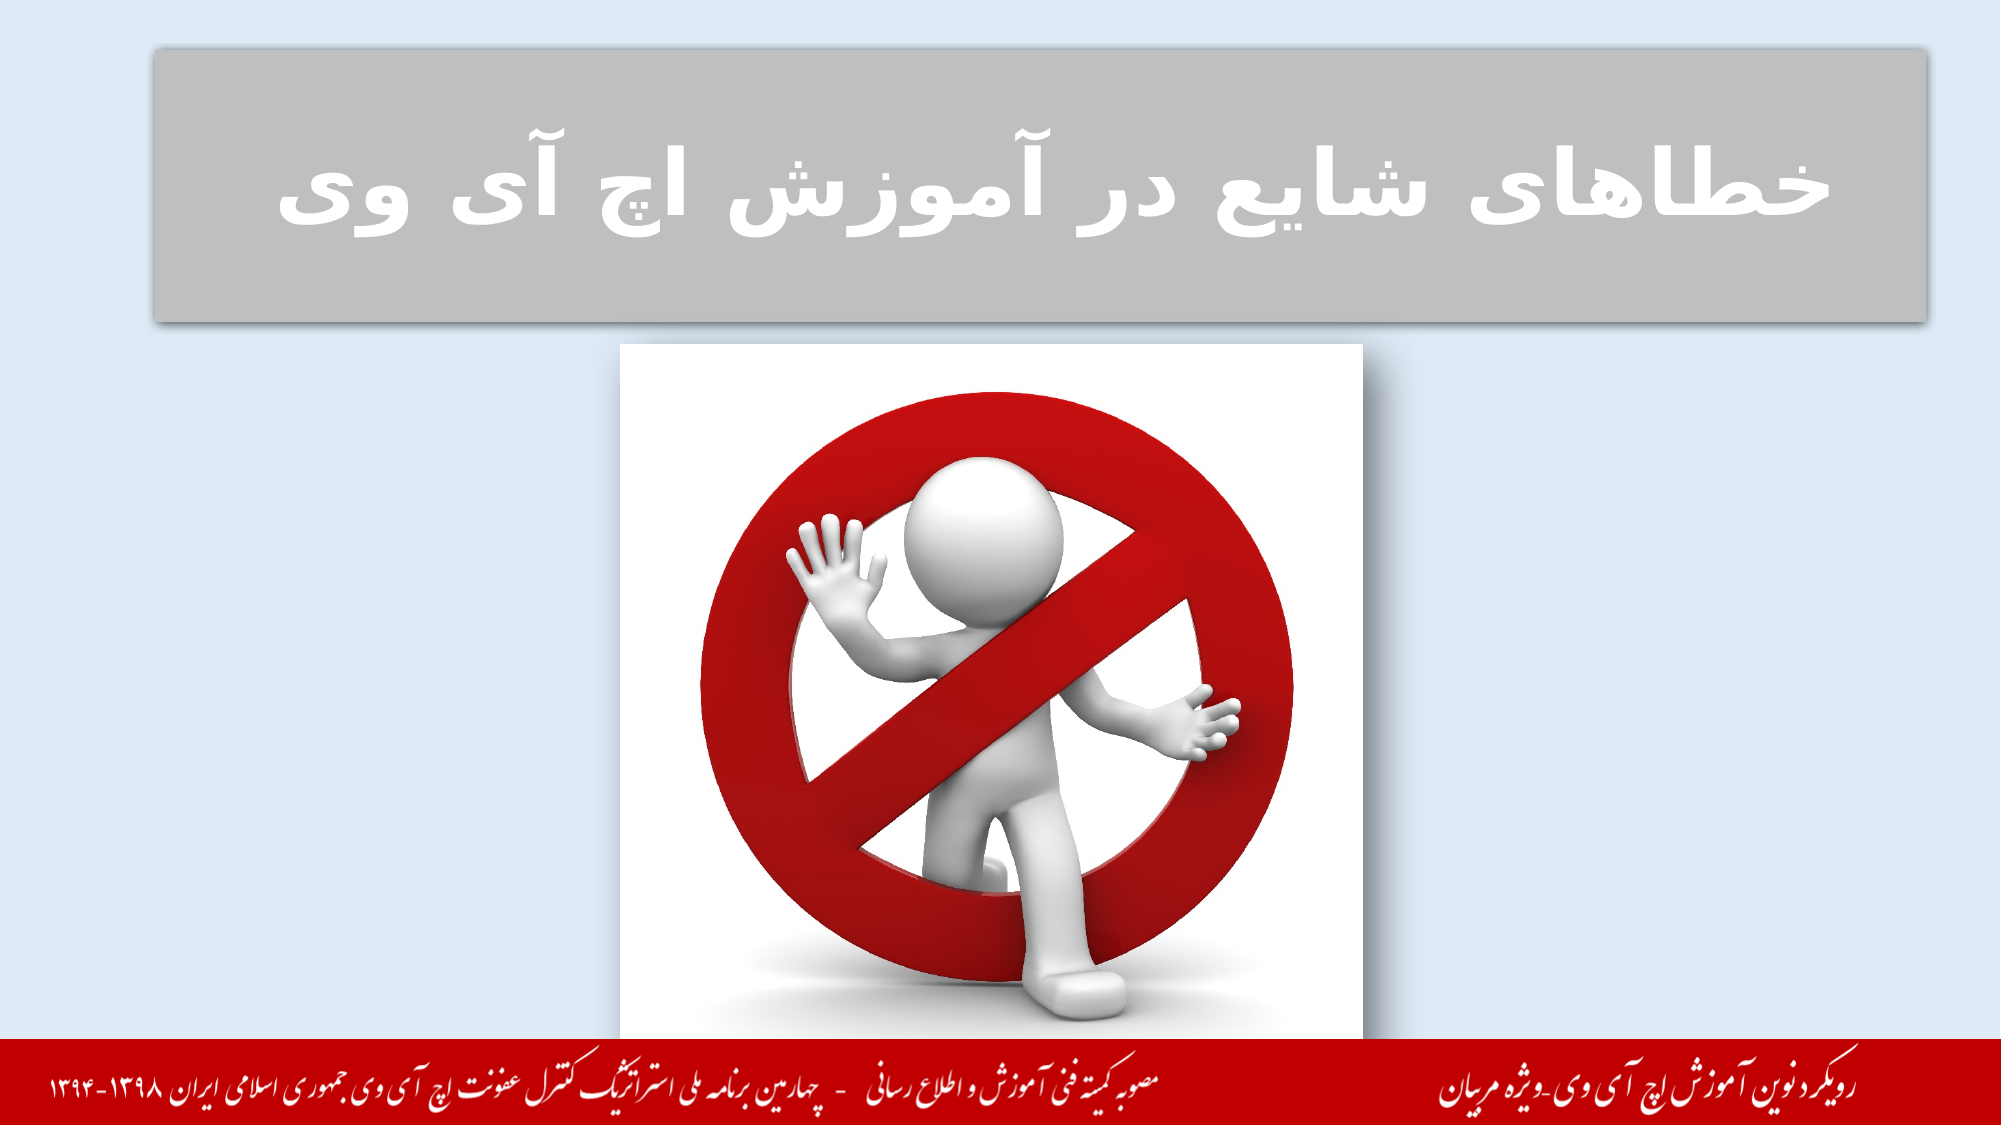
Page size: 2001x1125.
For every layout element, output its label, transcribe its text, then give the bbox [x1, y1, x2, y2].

title خطاهای شایع در آموزش اچ آی وی [155, 49, 1927, 322]
picture [0, 344, 2001, 1125]
